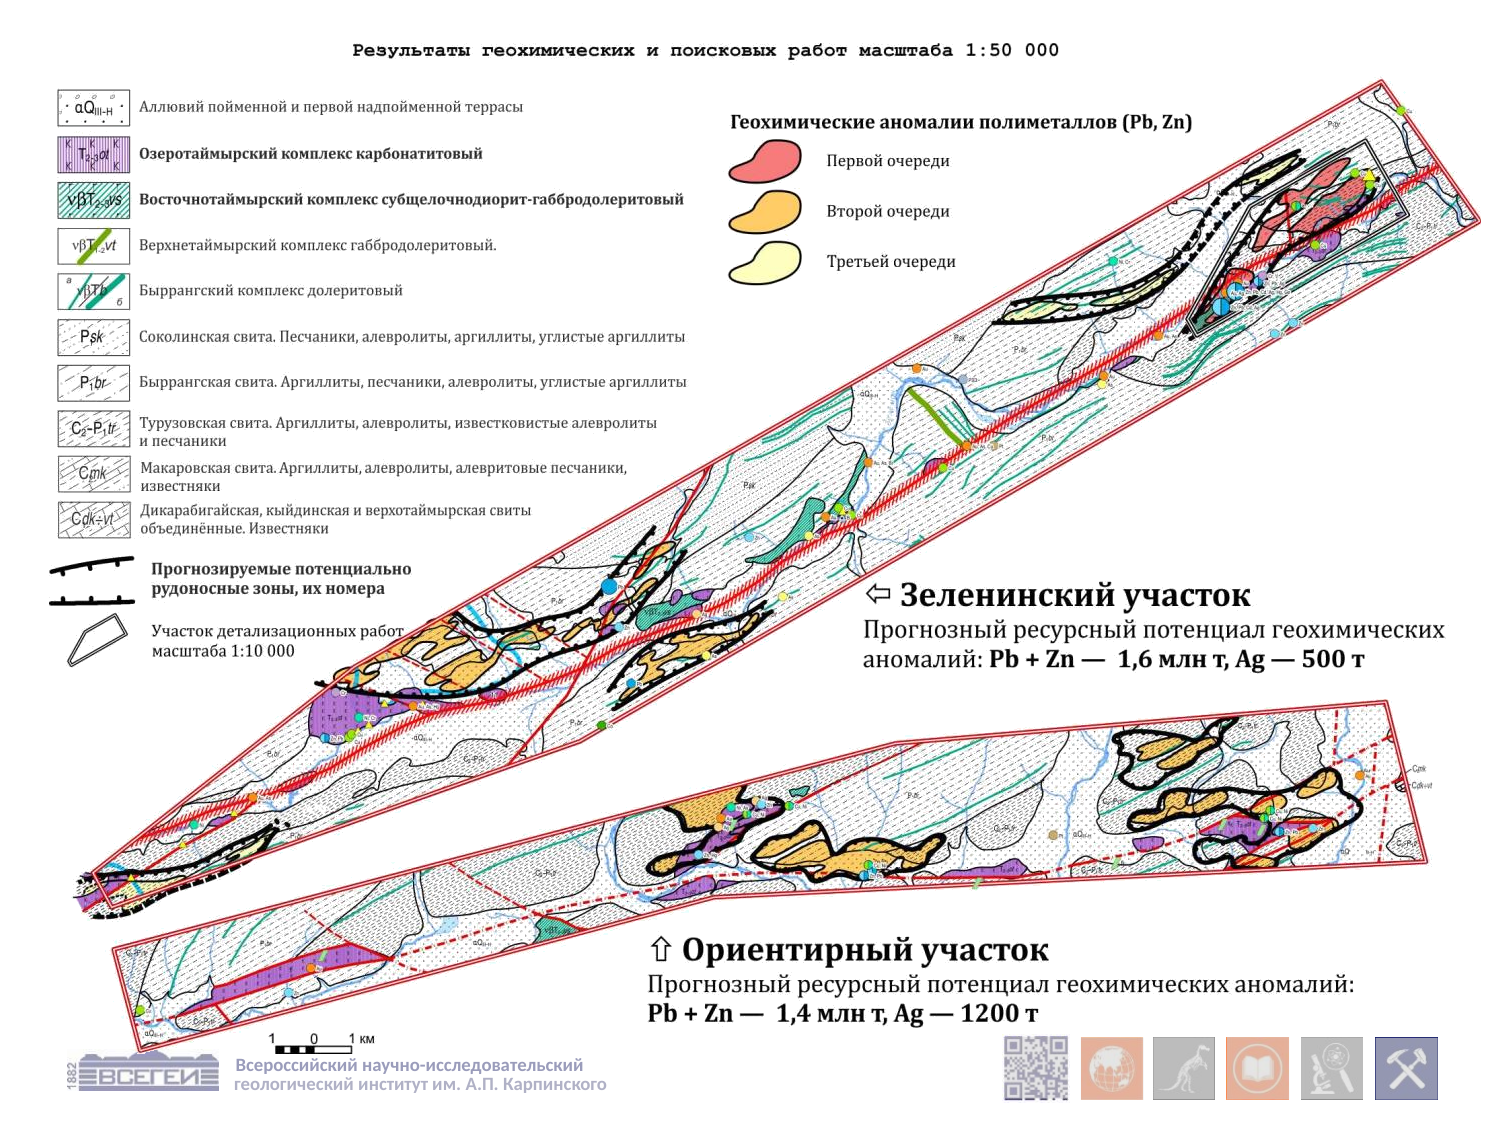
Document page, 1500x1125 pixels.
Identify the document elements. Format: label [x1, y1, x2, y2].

picture [49, 43, 1481, 1103]
